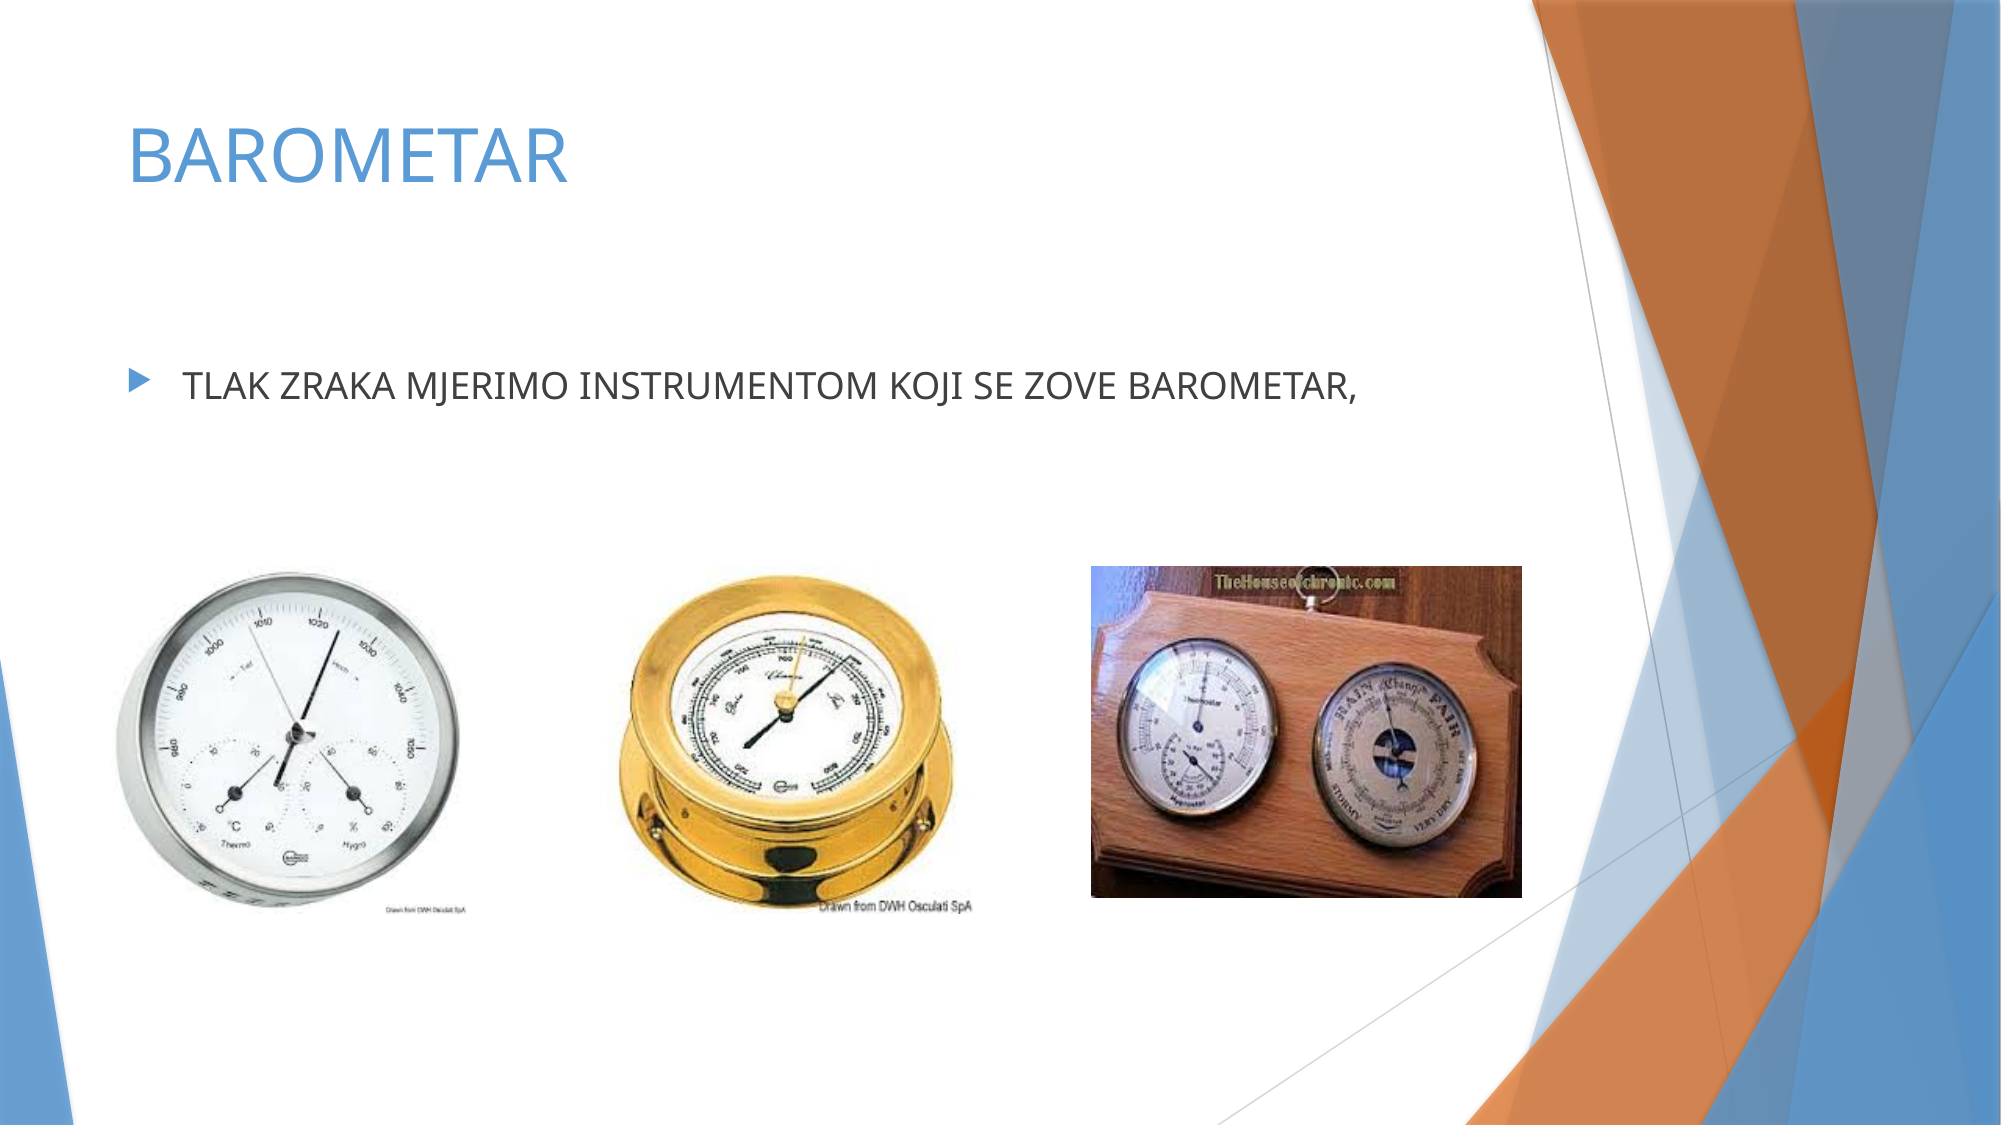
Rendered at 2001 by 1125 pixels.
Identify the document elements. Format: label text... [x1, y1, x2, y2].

list TLAK ZRAKA MJERIMO INSTRUMENTOM KOJI SE ZOVE BAROMETAR, [111, 354, 1522, 992]
picture [606, 566, 974, 915]
picture [1091, 566, 1522, 898]
picture [110, 566, 467, 915]
title BAROMETAR [111, 99, 1522, 317]
